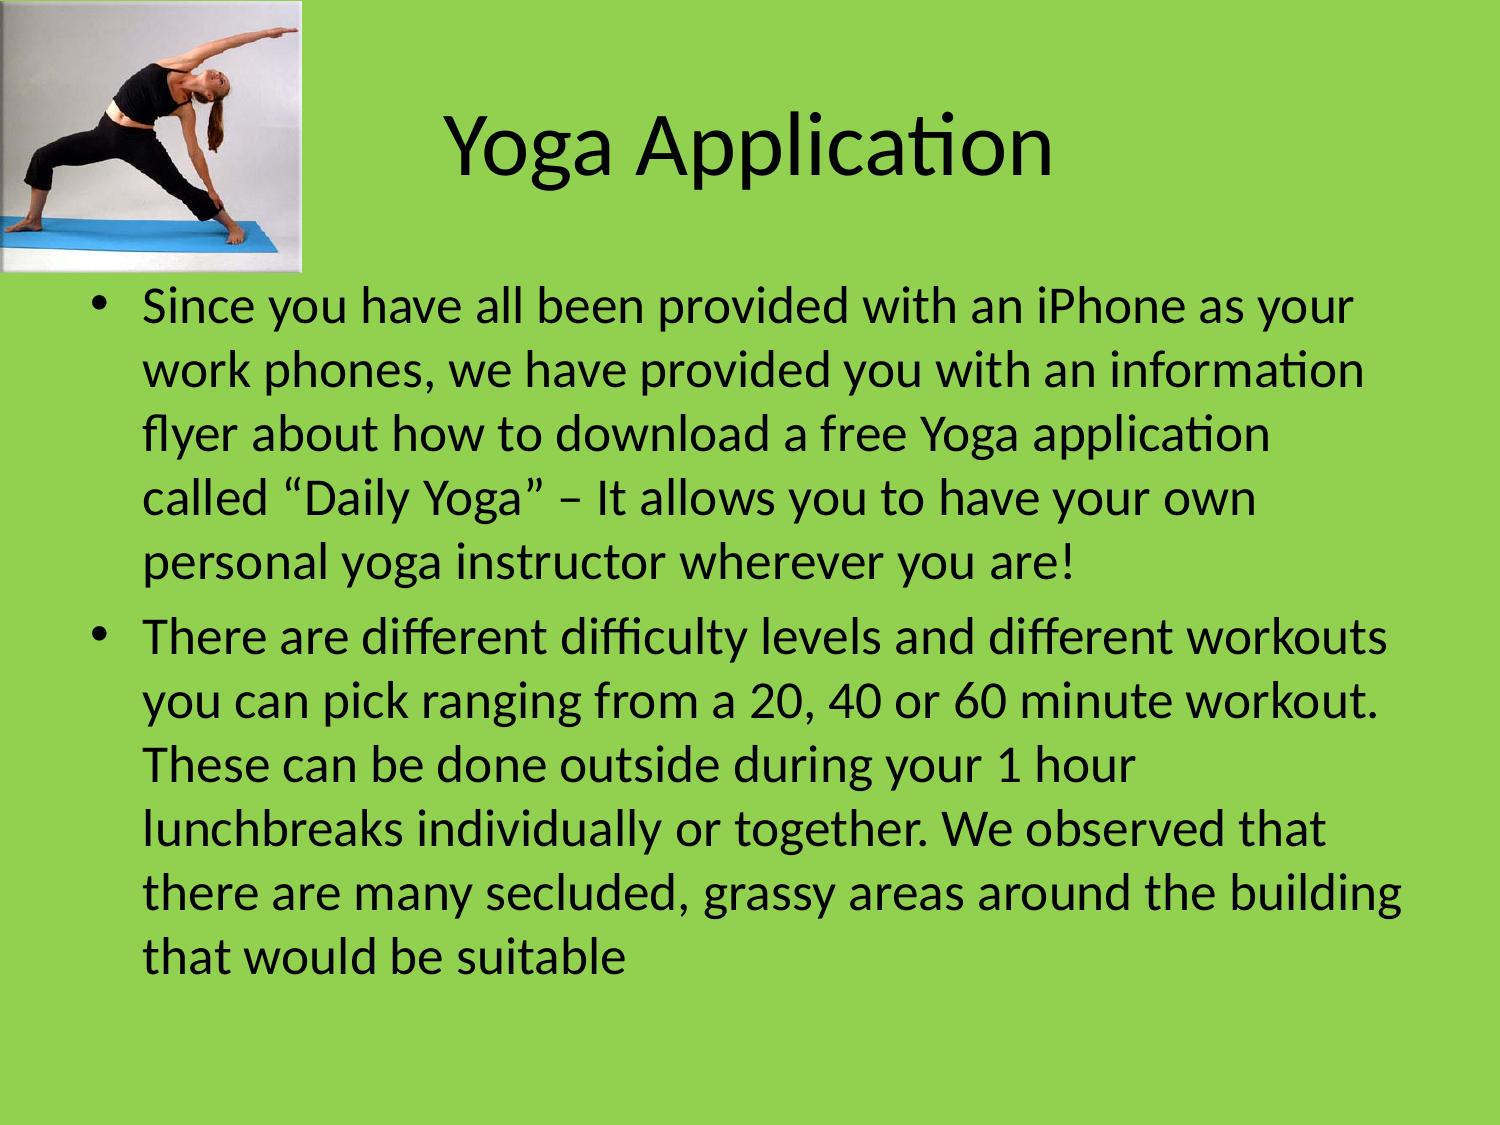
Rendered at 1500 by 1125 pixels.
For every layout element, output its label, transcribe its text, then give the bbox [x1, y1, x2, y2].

picture [0, 0, 302, 273]
list Since you have all been provided with an iPhone as your work phones, we have provided you with an information flyer about how to download a free Yoga application called “Daily Yoga” – It allows you to have your own personal yoga instructor wherever you are! There are different difficulty levels and different workouts you can pick ranging from a 20, 40 or 60 minute workout. These can be done outside during your 1 hour lunchbreaks individually or together. We observed that there are many secluded, grassy areas around the building that would be suitable [75, 262, 1425, 1005]
title Yoga Application [306, 45, 1425, 233]
